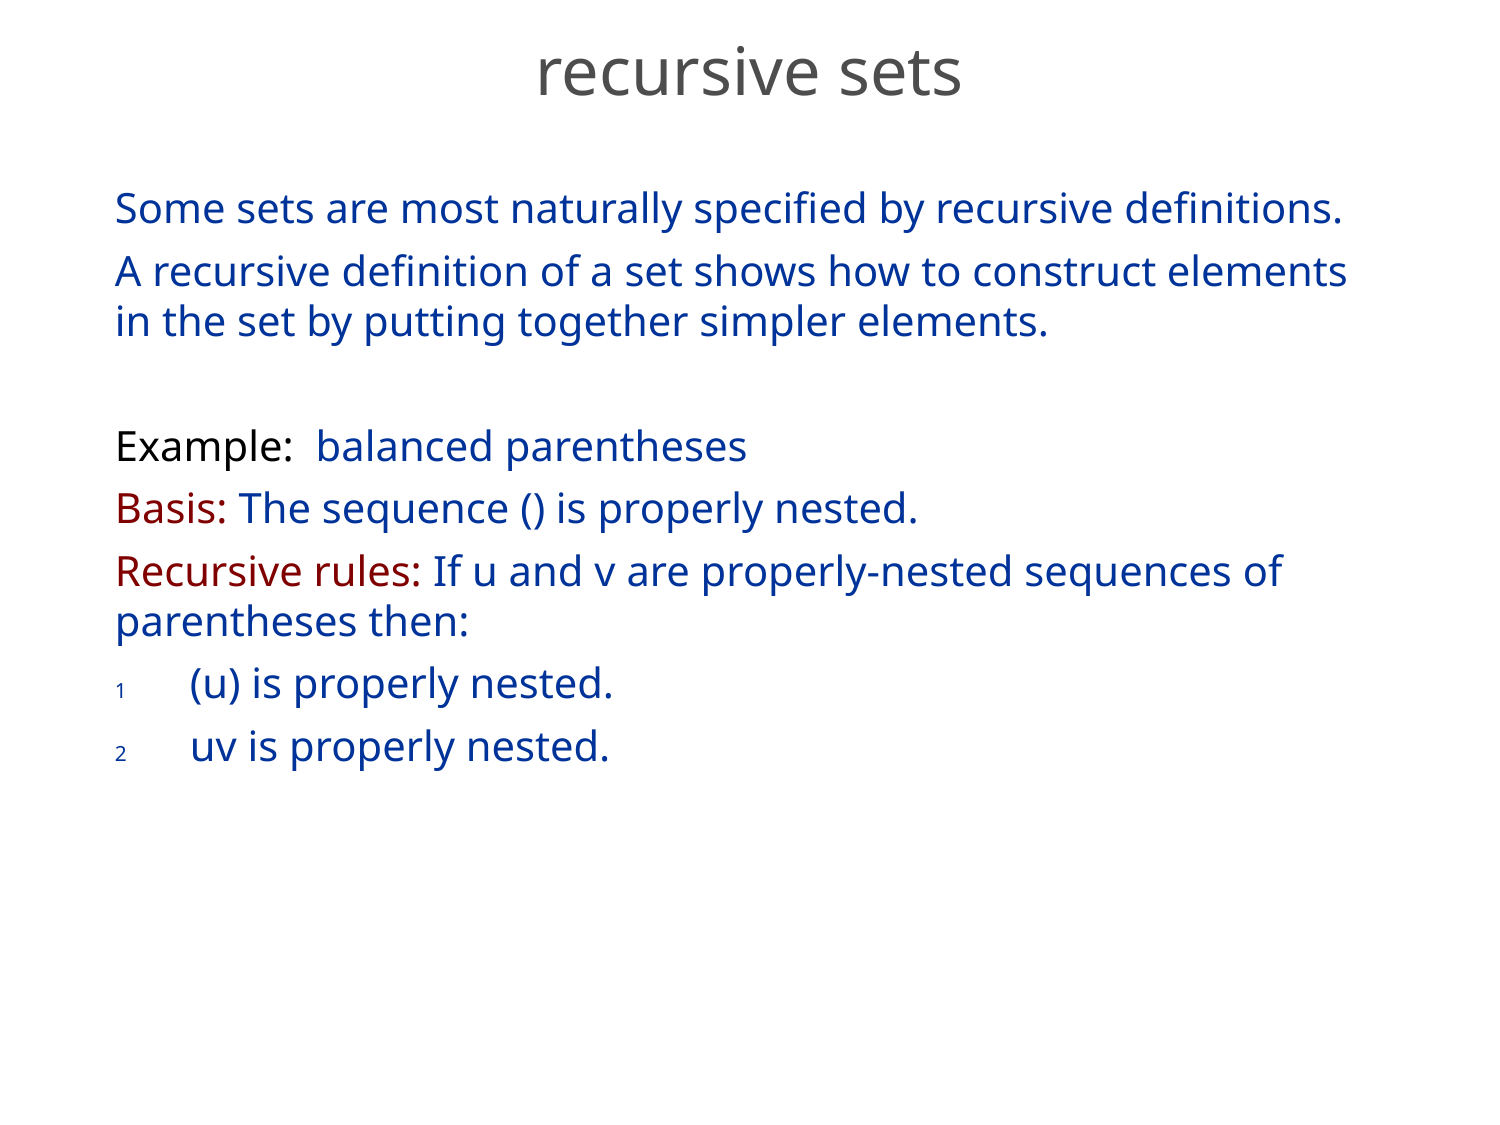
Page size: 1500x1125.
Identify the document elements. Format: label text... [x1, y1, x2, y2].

list Some sets are most naturally specified by recursive definitions. A recursive definition of a set shows how to construct elements in the set by putting together simpler elements. Example: balanced parentheses Basis: The sequence () is properly nested. Recursive rules: If u and v are properly-nested sequences of parentheses then: (u) is properly nested. uv is properly nested. [99, 174, 1388, 1063]
title recursive sets [0, 40, 1500, 116]
